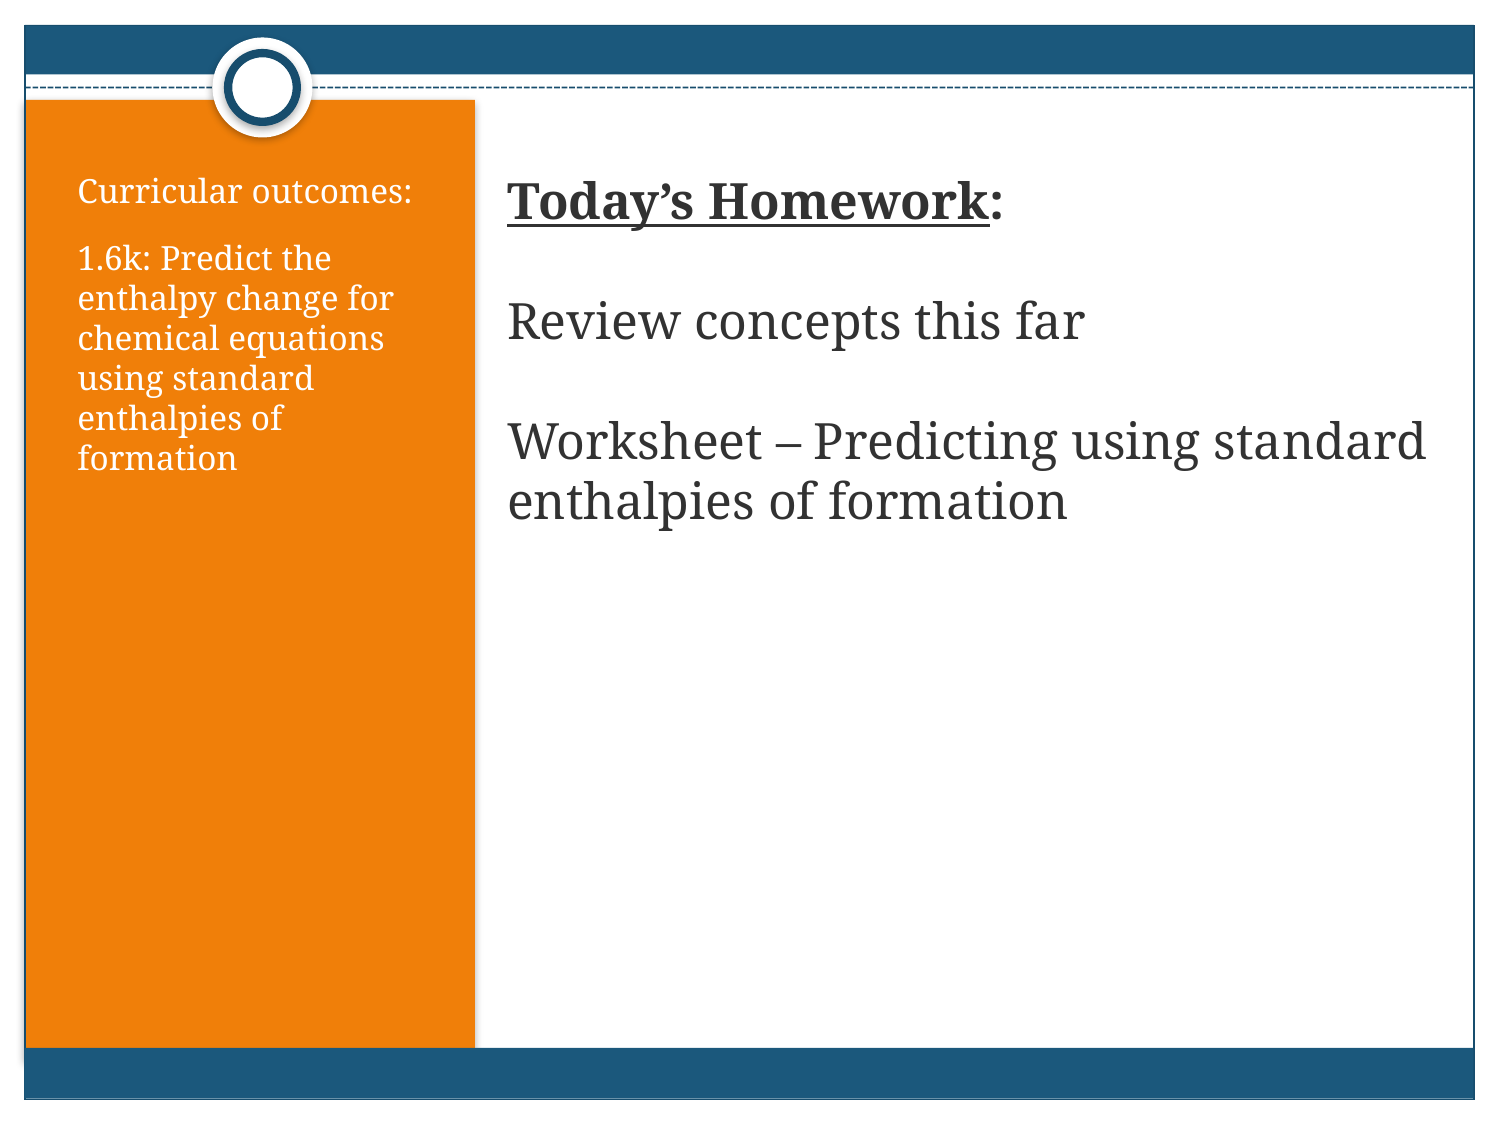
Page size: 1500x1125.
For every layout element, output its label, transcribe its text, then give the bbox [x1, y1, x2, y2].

list Curricular outcomes: 1.6k: Predict the enthalpy change for chemical equations using standard enthalpies of formation [62, 162, 463, 1025]
title Today’s Homework: Review concepts this far Worksheet – Predicting using standard enthalpies of formation [492, 162, 1455, 1025]
